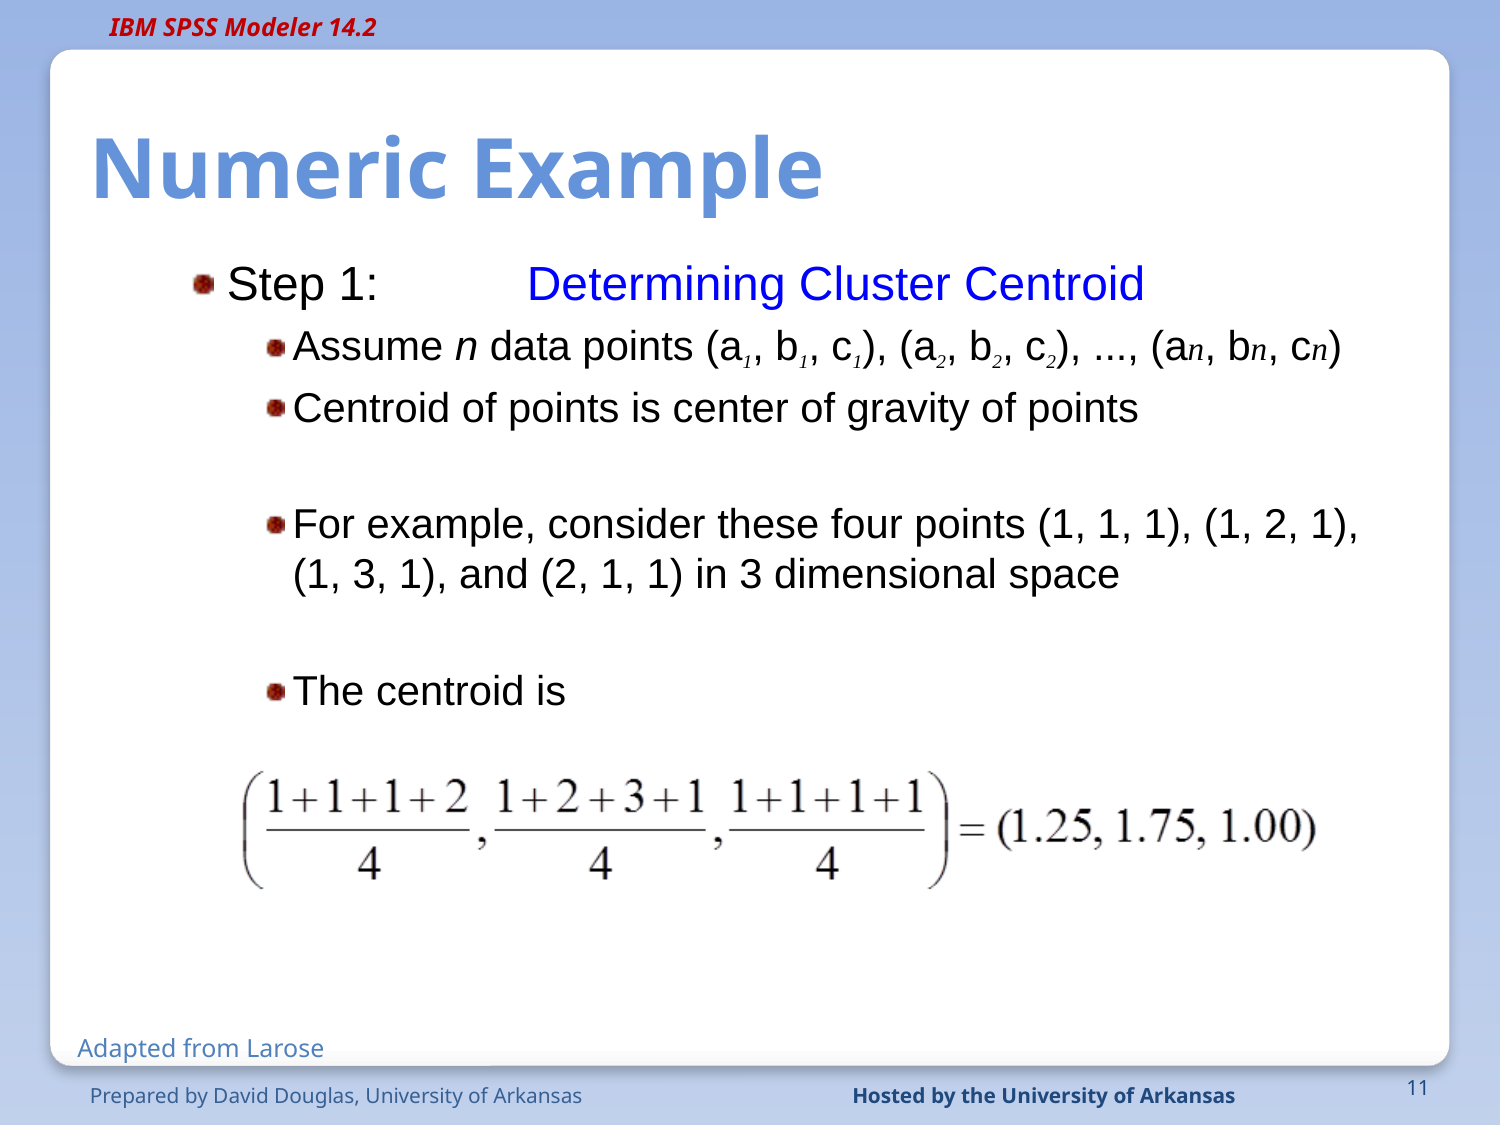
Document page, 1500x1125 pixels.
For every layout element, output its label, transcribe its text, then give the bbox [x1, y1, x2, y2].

slide_number 11 [1369, 1074, 1445, 1110]
slide_number Prepared by David Douglas, University of Arkansas [75, 1074, 745, 1110]
picture [255, 674, 285, 704]
picture [255, 507, 285, 537]
picture [255, 330, 285, 360]
picture [180, 264, 214, 298]
picture [255, 390, 285, 420]
text_box [187, 212, 1500, 963]
picture [237, 762, 1325, 898]
footer Hosted by the University of Arkansas [837, 1074, 1350, 1110]
list Step 1: Determining Cluster Centroid Assume n data points (a1, b1, c1), (a2, b2, c2), ..., (an, bn, cn) Centroid of points is center of gravity of points For example, consider these four points (1, 1, 1), (1, 2, 1), (1, 3, 1), and (2, 1, 1) in 3 dimensional space The centroid is [75, 237, 1418, 987]
text_box Adapted from Larose [62, 1025, 488, 1070]
title Numeric Example [75, 50, 1418, 223]
